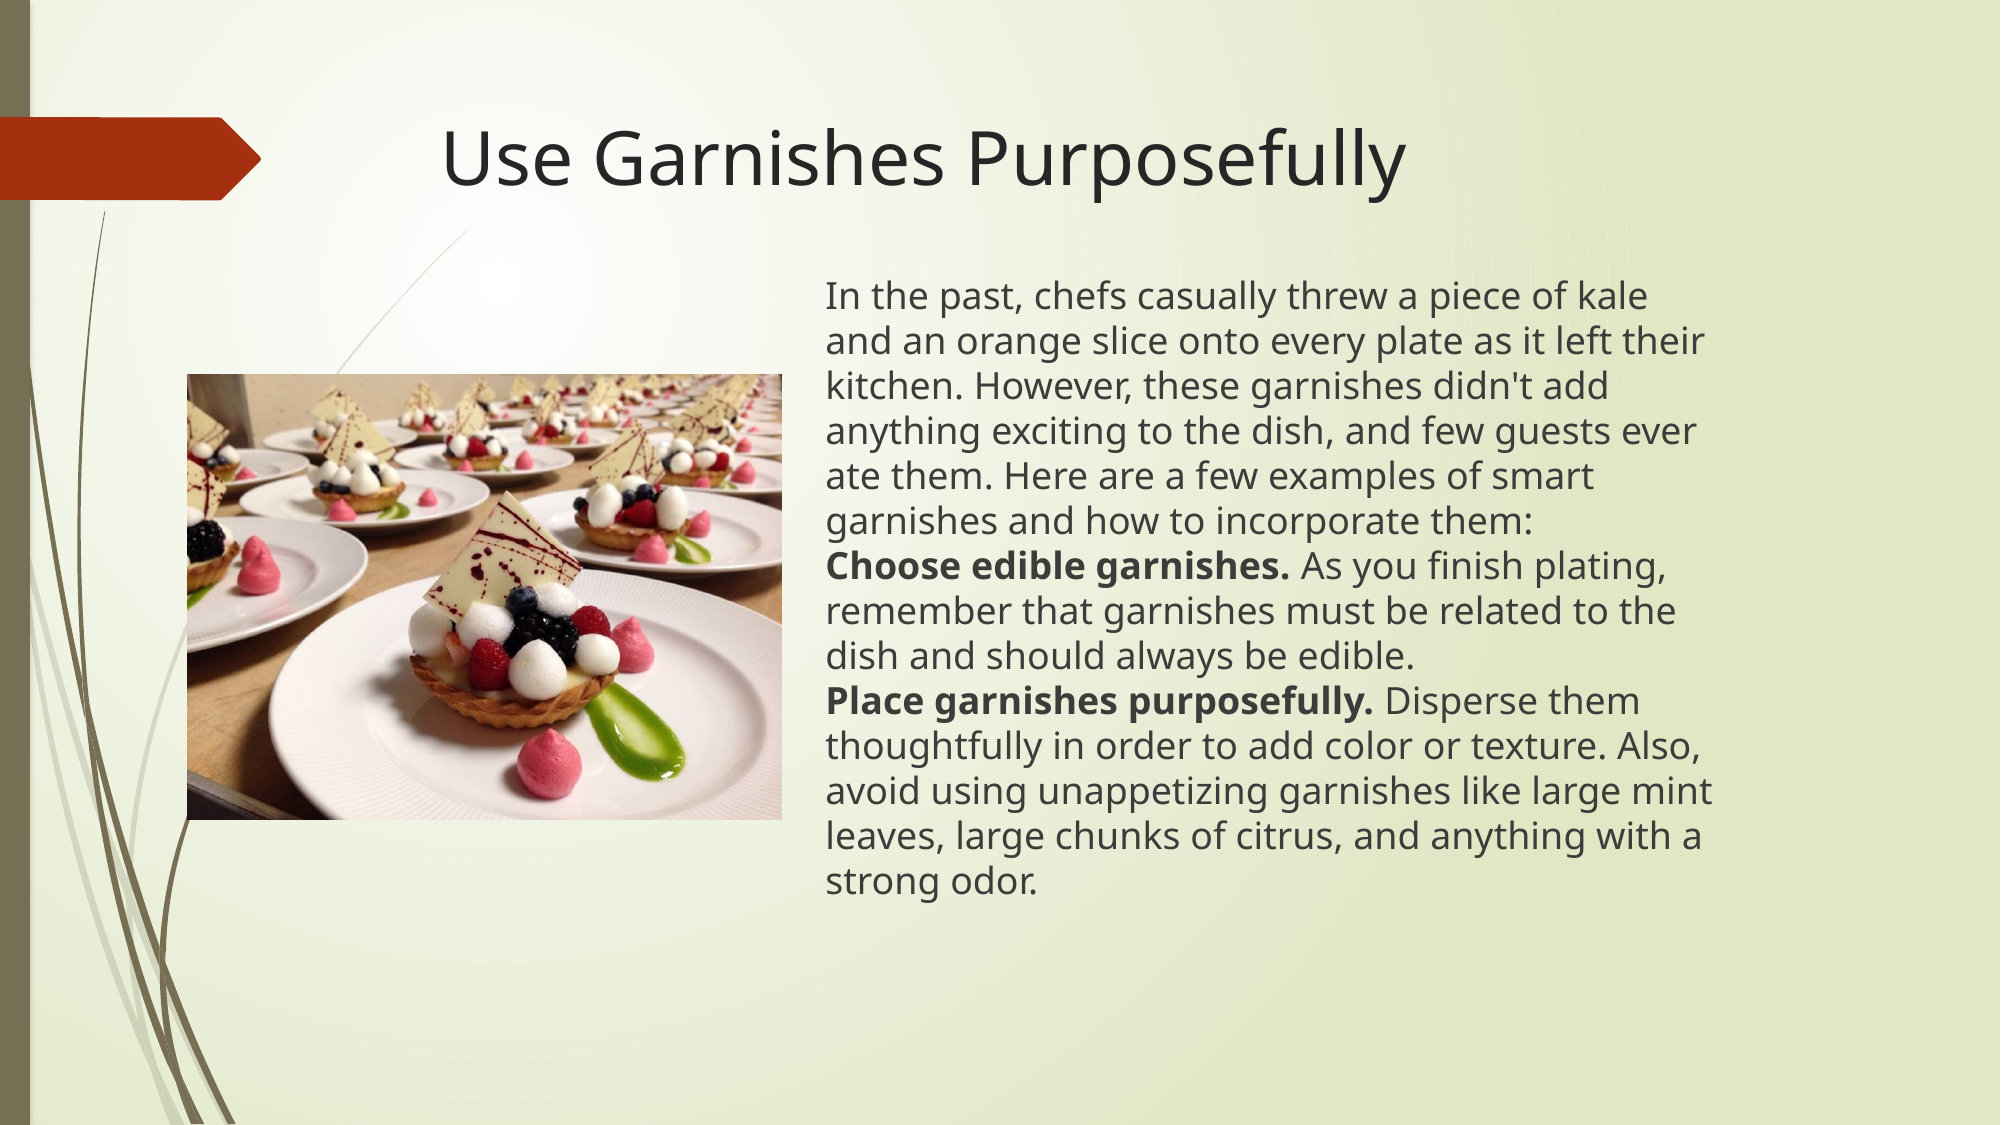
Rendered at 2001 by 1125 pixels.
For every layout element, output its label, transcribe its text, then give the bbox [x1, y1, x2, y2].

title Use Garnishes Purposefully [425, 102, 1888, 313]
list In the past, chefs casually threw a piece of kale and an orange slice onto every plate as it left their kitchen. However, these garnishes didn't add anything exciting to the dish, and few guests ever ate them. Here are a few examples of smart garnishes and how to incorporate them: Choose edible garnishes. As you finish plating, remember that garnishes must be related to the dish and should always be edible. Place garnishes purposefully. Disperse them thoughtfully in order to add color or texture. Also, avoid using unappetizing garnishes like large mint leaves, large chunks of citrus, and anything with a strong odor. [810, 264, 1736, 1026]
picture [187, 374, 782, 821]
